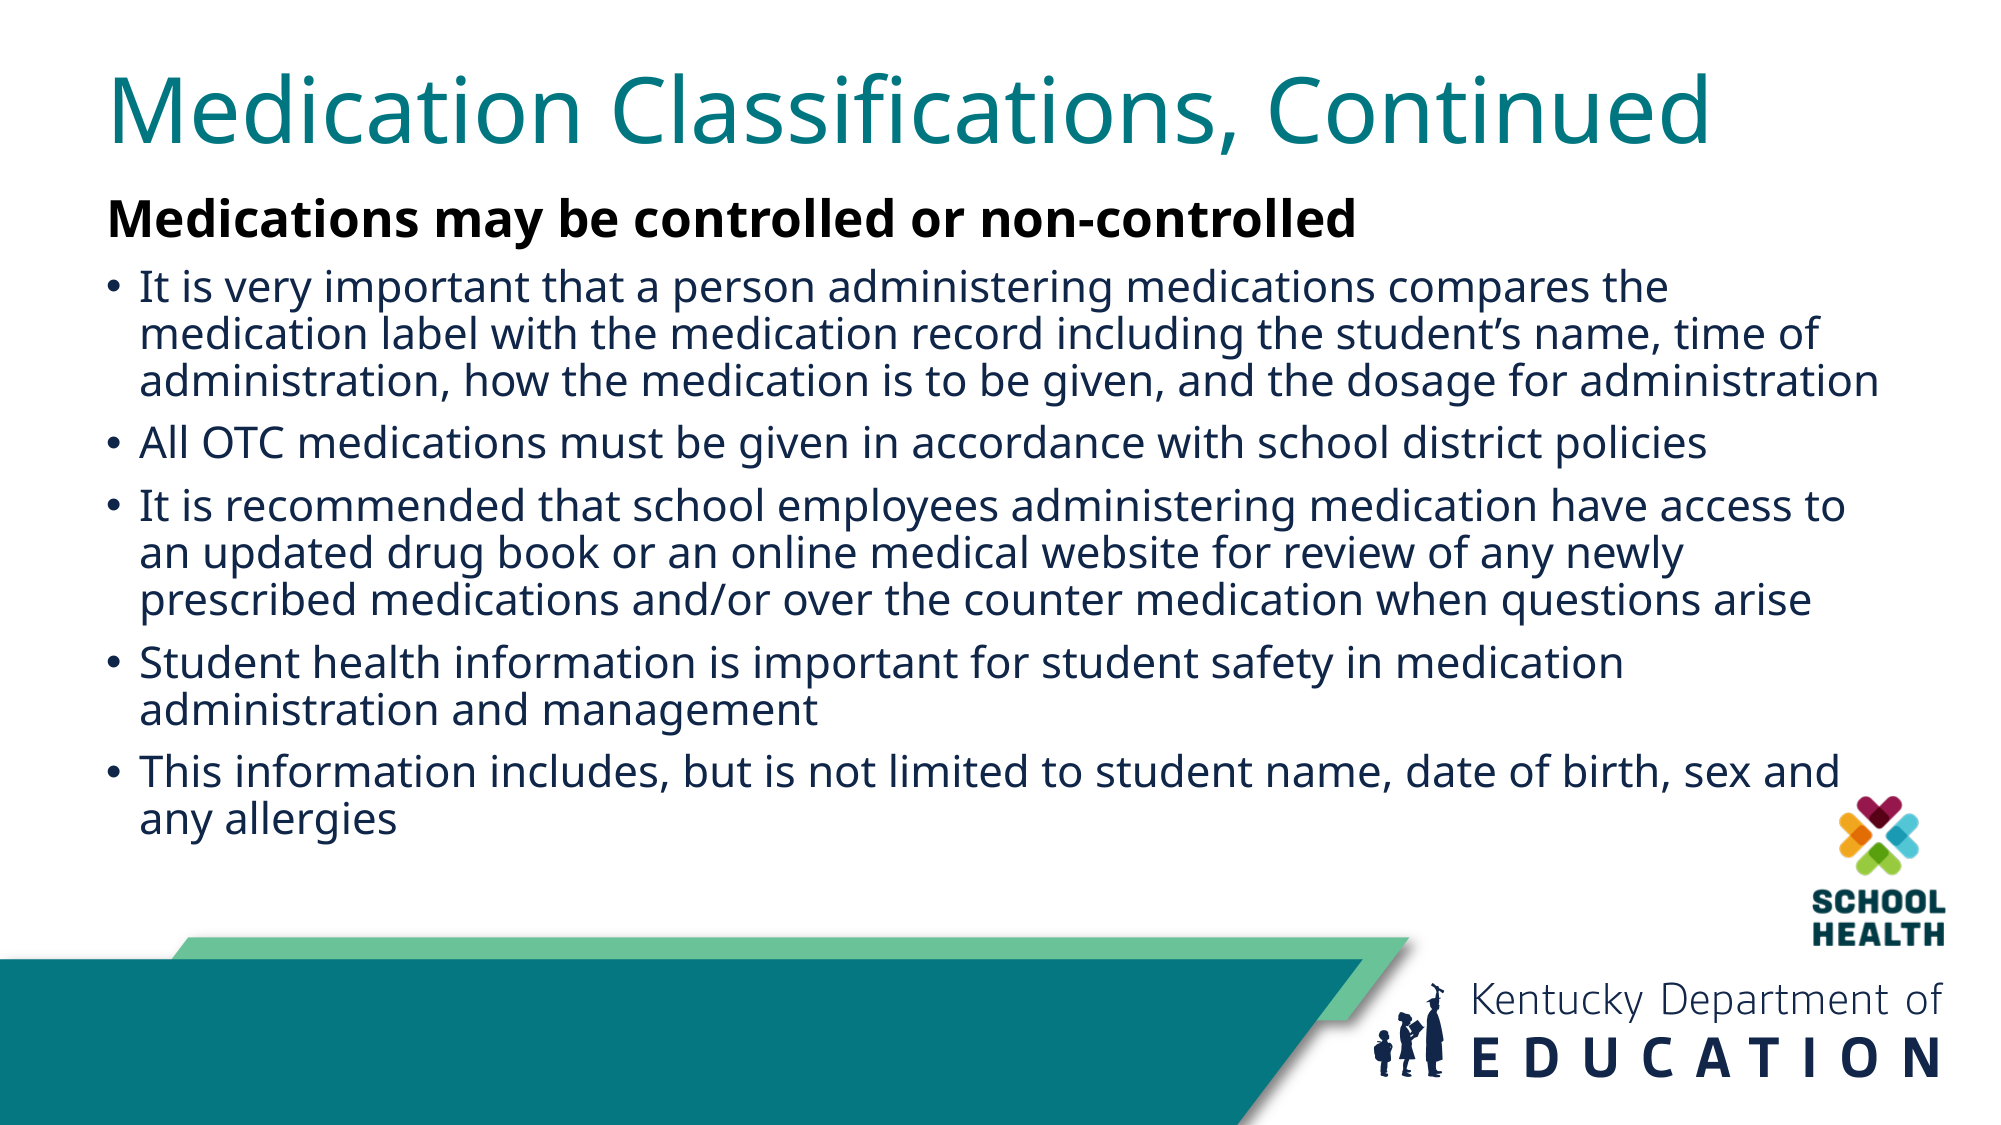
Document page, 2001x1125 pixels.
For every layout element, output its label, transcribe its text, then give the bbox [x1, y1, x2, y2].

title Medication Classifications, Continued [91, 42, 1909, 185]
list Medications may be controlled or non-controlled It is very important that a person administering medications compares the medication label with the medication record including the student’s name, time of administration, how the medication is to be given, and the dosage for administration All OTC medications must be given in accordance with school district policies It is recommended that school employees administering medication have access to an updated drug book or an online medical website for review of any newly prescribed medications and/or over the counter medication when questions arise Student health information is important for student safety in medication administration and management This information includes, but is not limited to student name, date of birth, sex and any allergies [91, 185, 1909, 907]
picture [0, 0, 2001, 1125]
